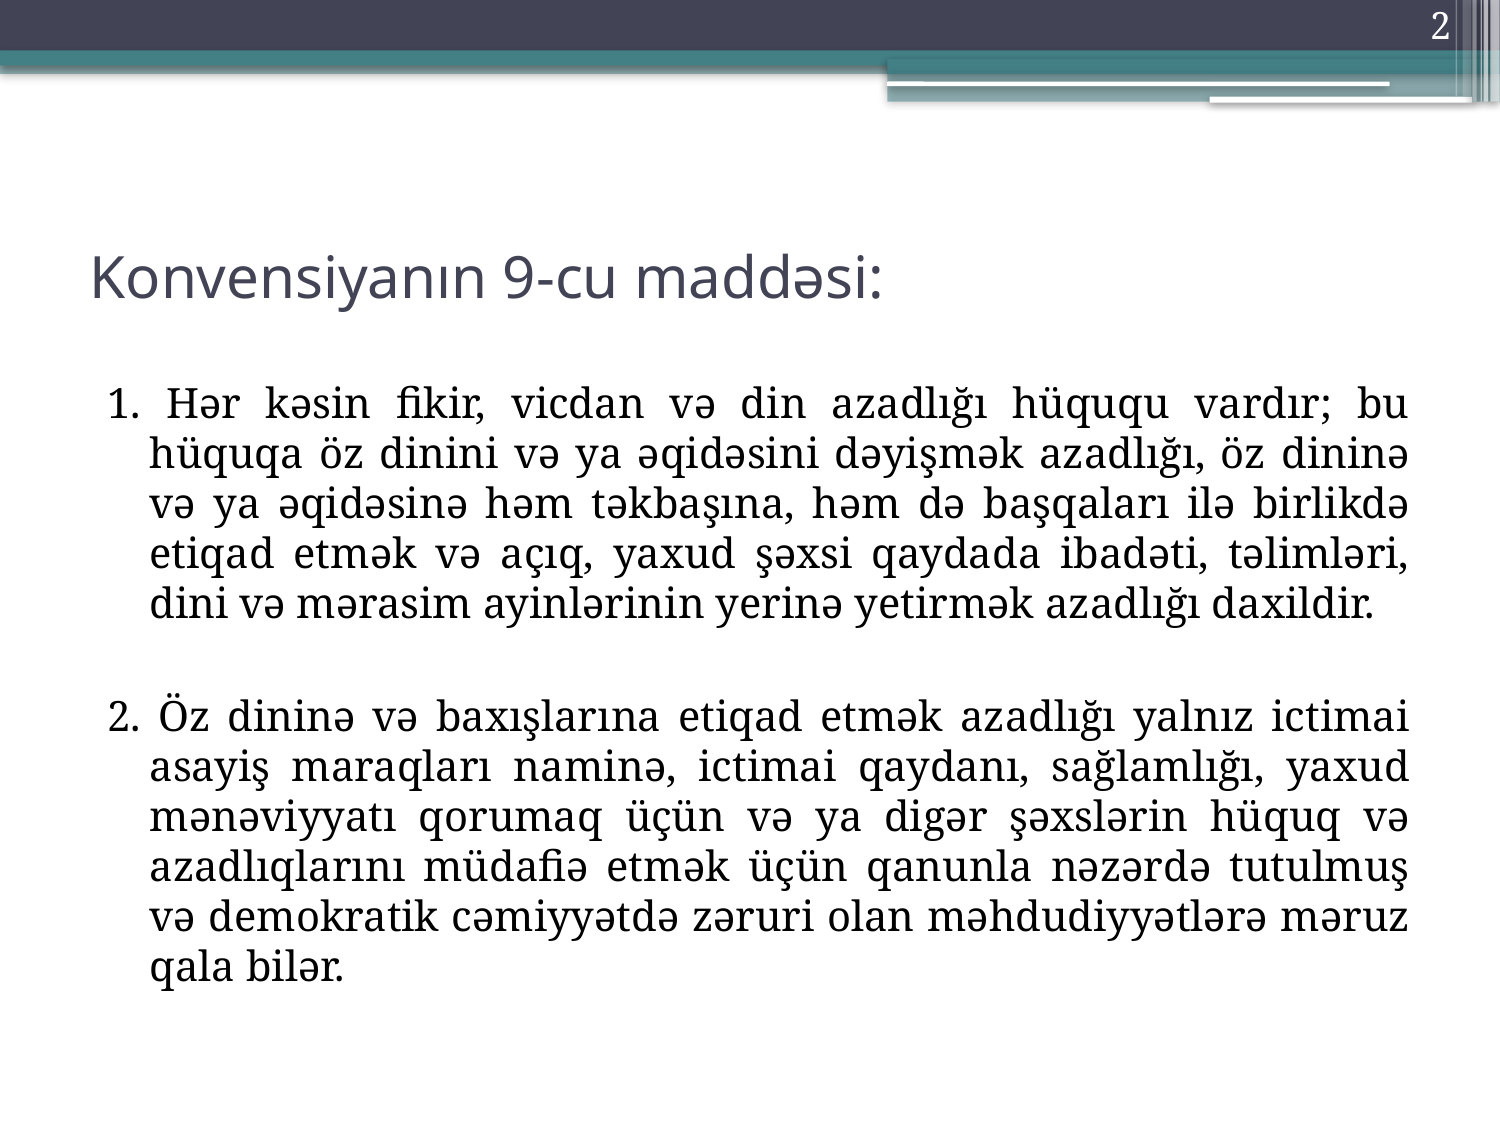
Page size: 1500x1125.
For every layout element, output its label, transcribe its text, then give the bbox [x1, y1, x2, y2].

slide_number 2 [1341, 0, 1466, 61]
list 1. Hər kəsin fikir, vicdan və din azadlığı hüququ vardır; bu hüquqa öz dinini və ya əqidəsini dəyişmək azadlığı, öz dininə və ya əqidəsinə həm təkbaşına, həm də başqaları ilə birlikdə etiqad etmək və açıq, yaxud şəxsi qaydada ibadəti, təlimləri, dini və mərasim ayinlərinin yerinə yetirmək azadlığı daxildir. 2. Öz dininə və baxışlarına etiqad etmək azadlığı yalnız ictimai asayiş maraqları naminə, ictimai qaydanı, sağlamlığı, yaxud mənəviyyatı qorumaq üçün və ya digər şəxslərin hüquq və azadlıqlarını müdafiə etmək üçün qanunla nəzərdə tutulmuş və demokratik cəmiyyətdə zəruri olan məhdudiyyətlərə məruz qala bilər. [75, 368, 1425, 1079]
title Konvensiyanın 9-cu maddəsi: [75, 187, 1425, 363]
